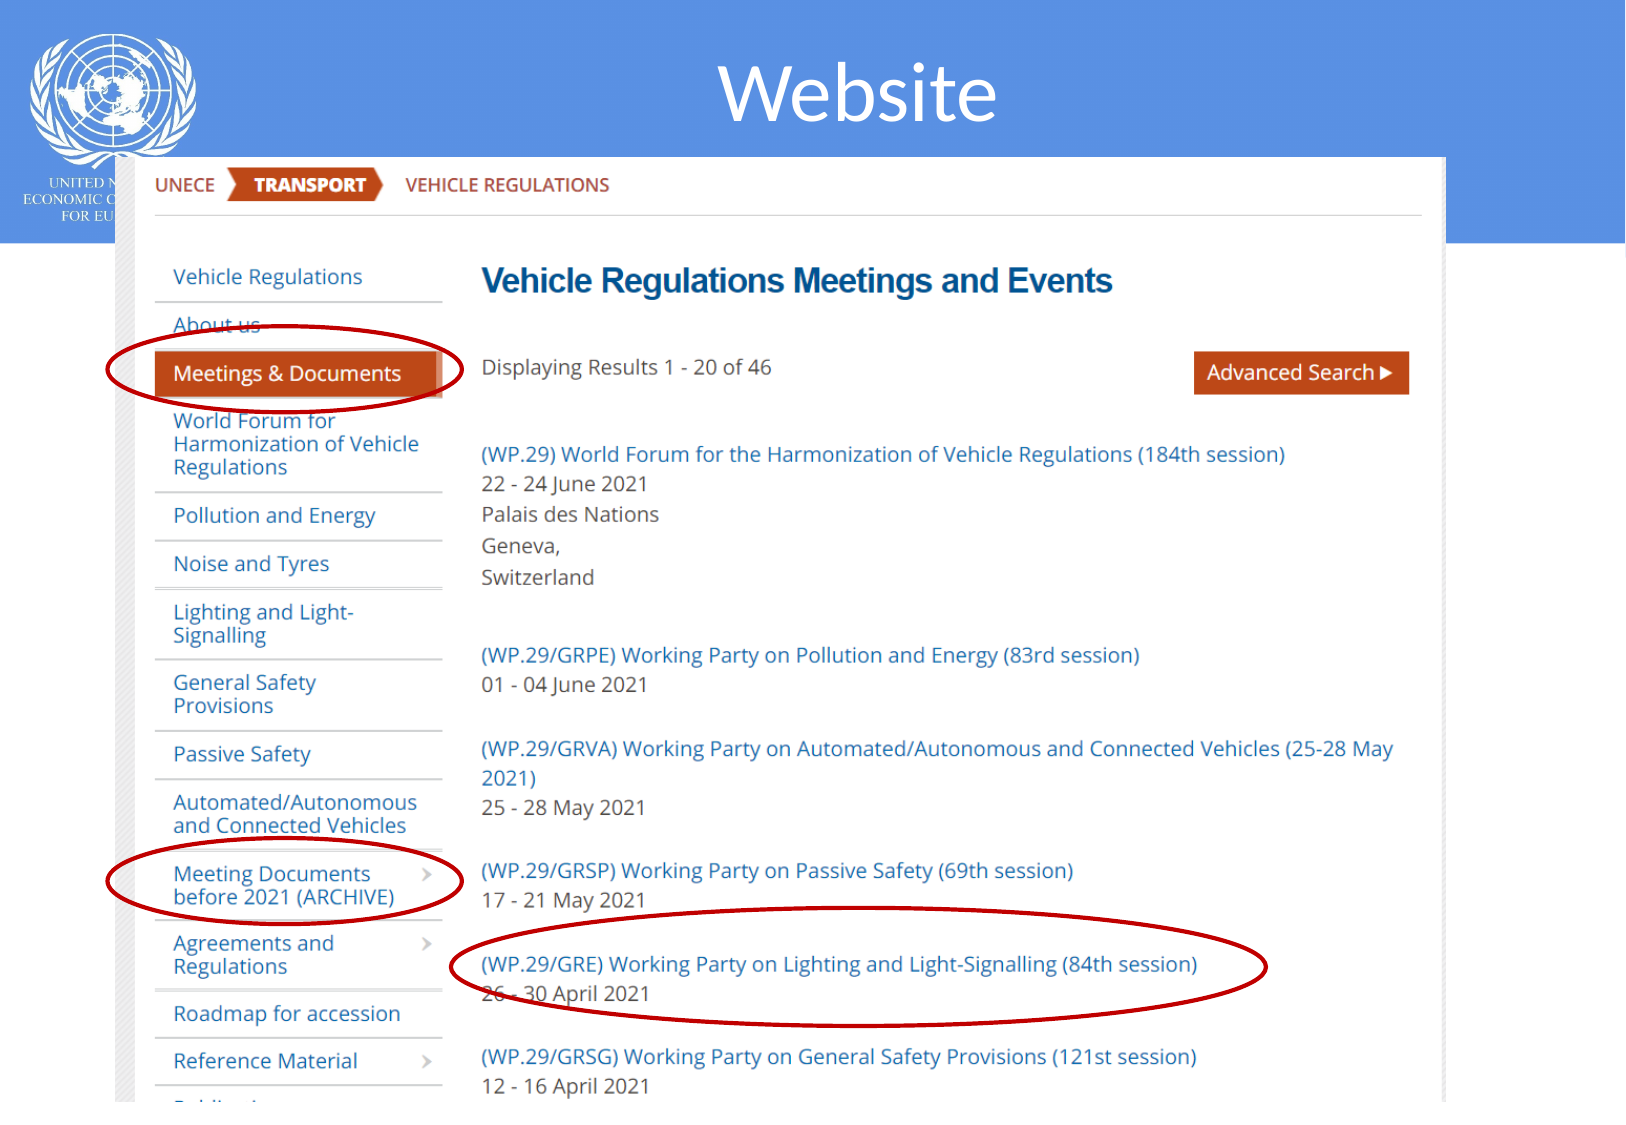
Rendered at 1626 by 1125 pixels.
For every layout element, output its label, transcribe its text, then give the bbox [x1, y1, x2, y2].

text_box [105, 871, 109, 891]
text_box [105, 359, 109, 379]
title Website [304, 28, 1413, 147]
picture [0, 0, 1626, 1125]
